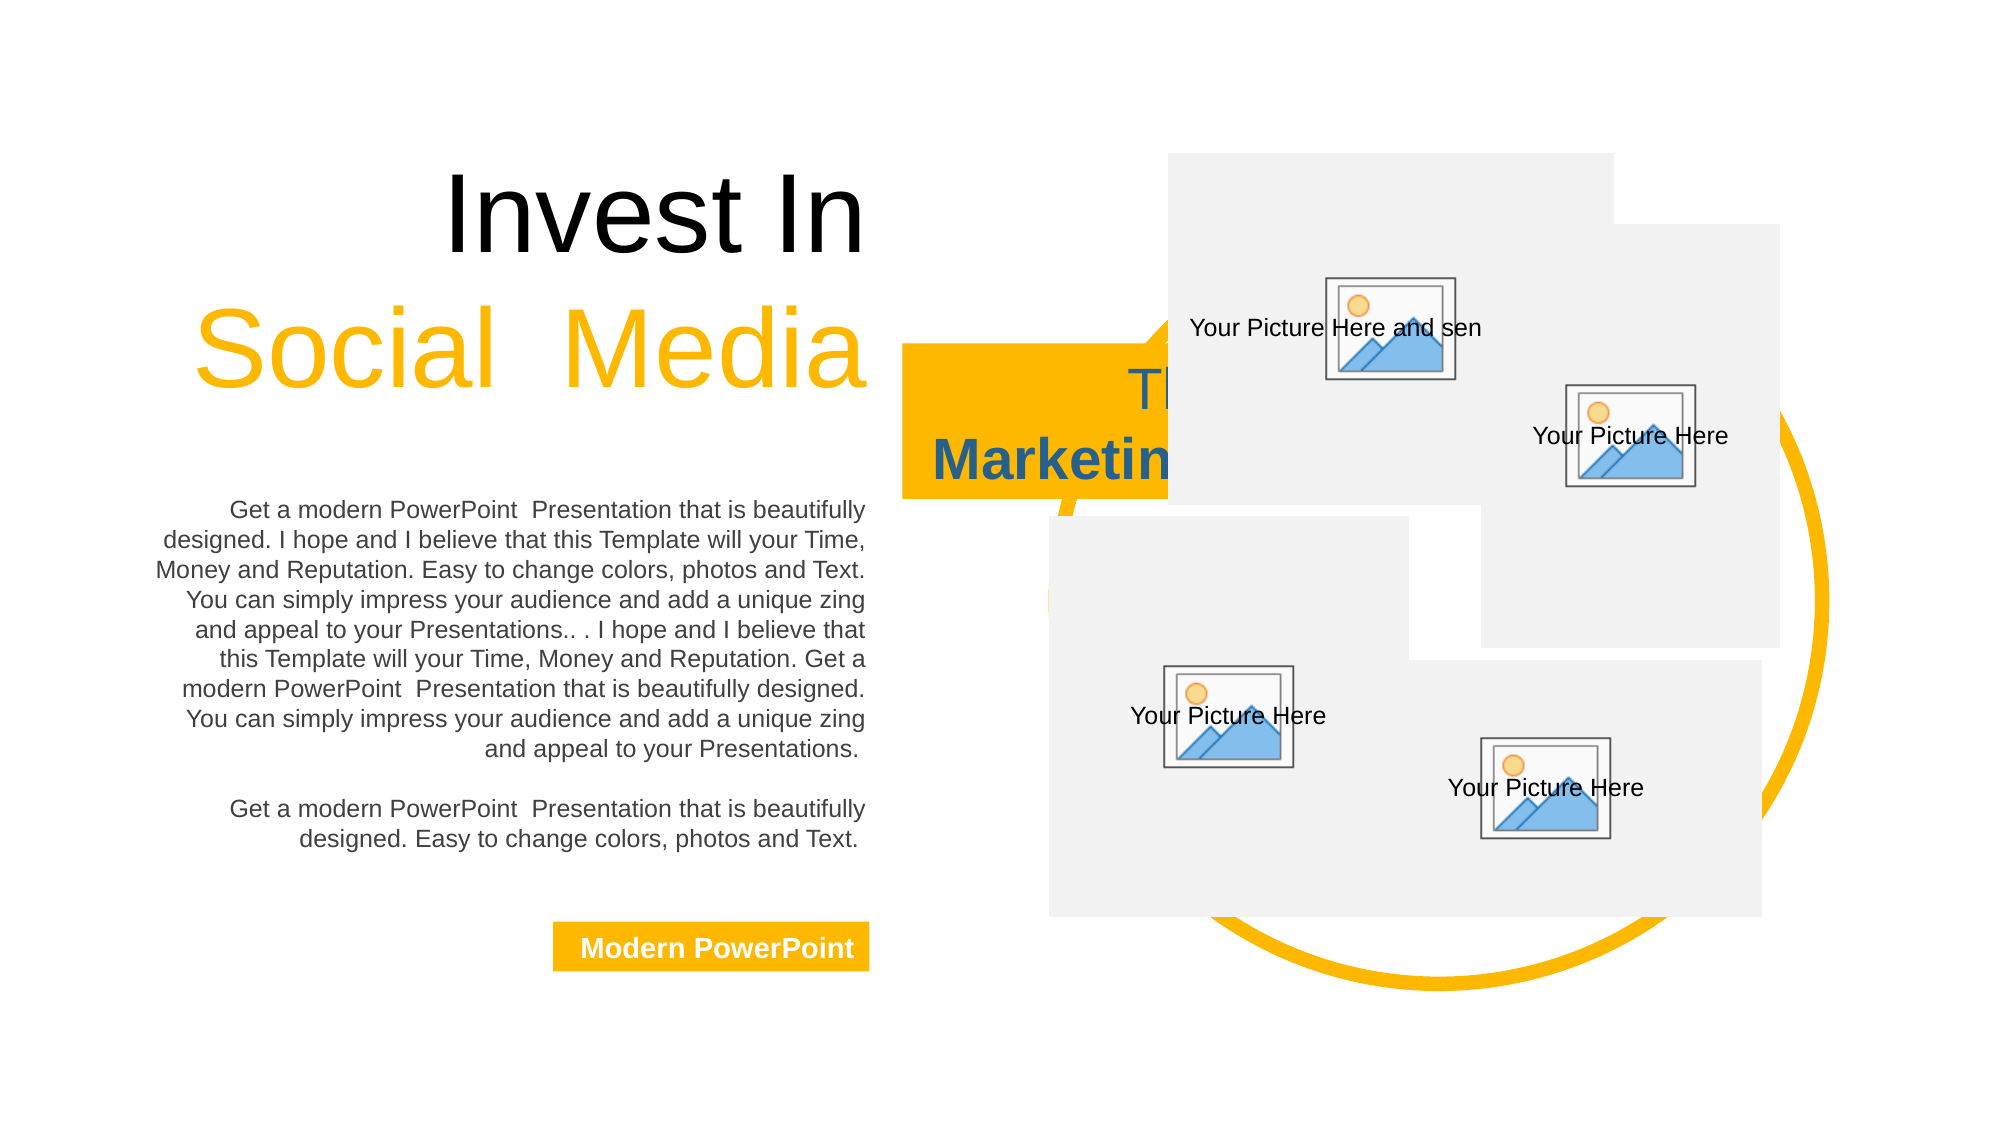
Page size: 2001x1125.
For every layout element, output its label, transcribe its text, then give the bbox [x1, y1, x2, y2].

picture [1048, 515, 1762, 918]
text_box Get a modern PowerPoint Presentation that is beautifully designed. I hope and I believe that this Template will your Time, Money and Reputation. Easy to change colors, photos and Text. You can simply impress your audience and add a unique zing and appeal to your Presentations.. . I hope and I believe that this Template will your Time, Money and Reputation. Get a modern PowerPoint Presentation that is beautifully designed. You can simply impress your audience and add a unique zing and appeal to your Presentations. Get a modern PowerPoint Presentation that is beautifully designed. Easy to change colors, photos and Text. [137, 485, 882, 860]
text_box Modern PowerPoint [553, 921, 870, 972]
text_box The Influencer Marketing Revolution [902, 343, 1167, 499]
text_box Invest In Social Media [115, 121, 882, 429]
picture [1167, 152, 1781, 649]
